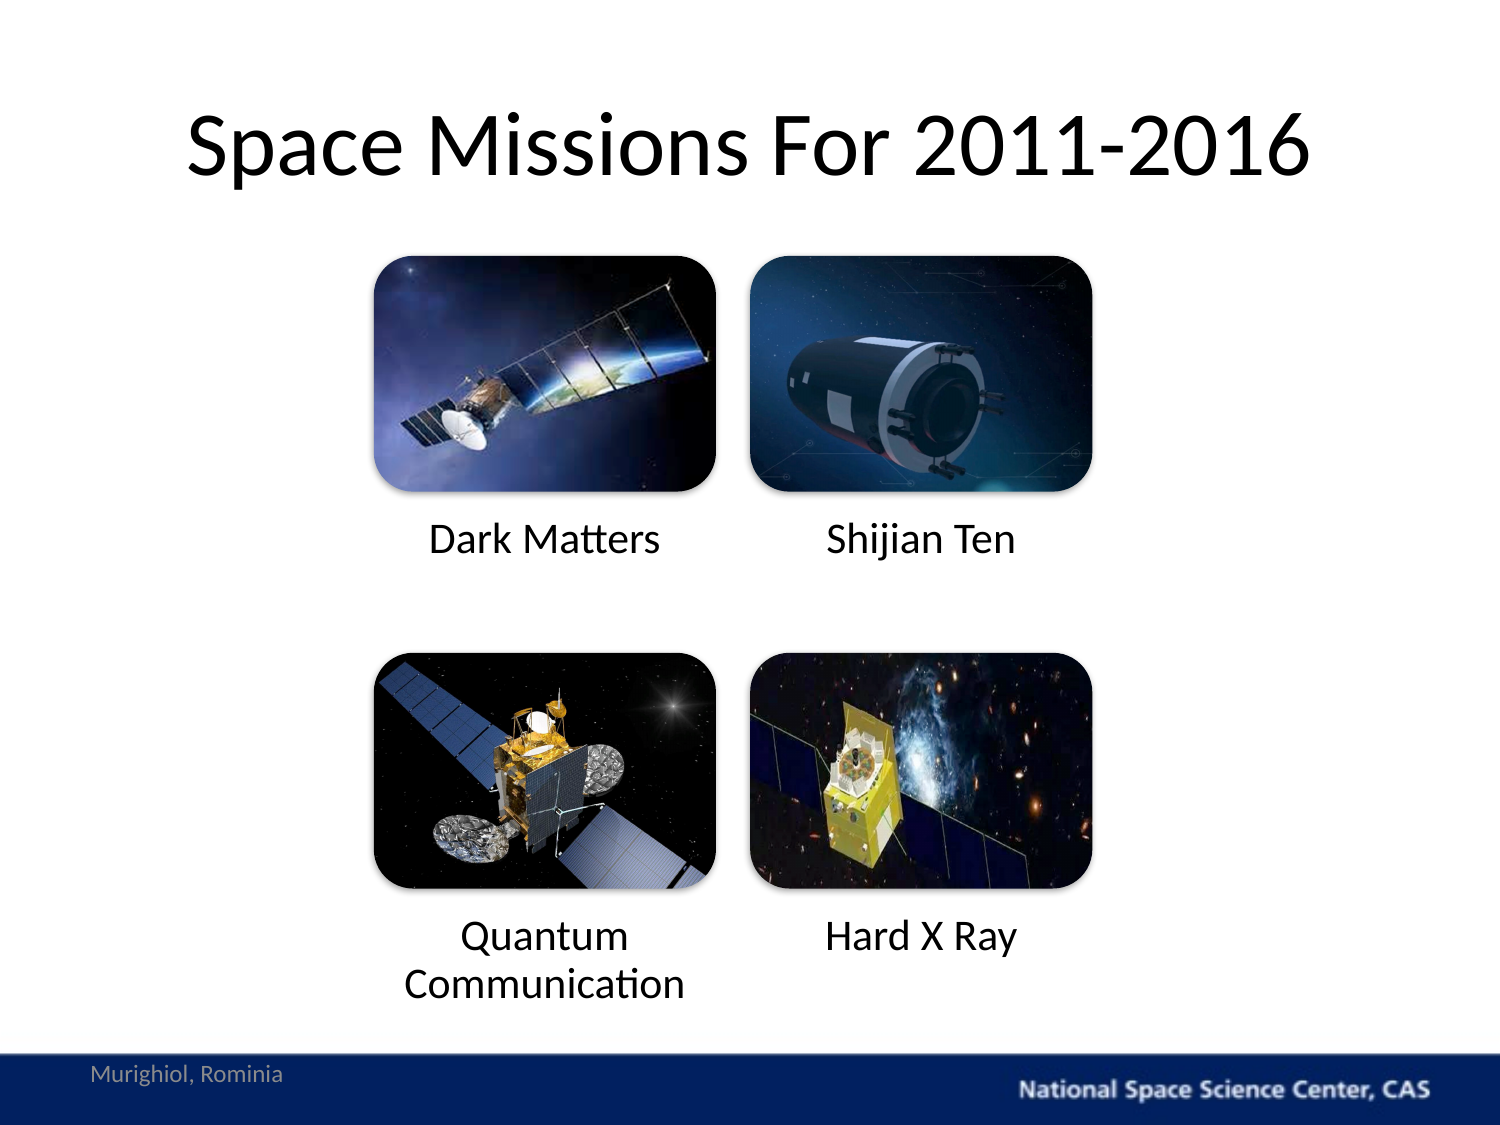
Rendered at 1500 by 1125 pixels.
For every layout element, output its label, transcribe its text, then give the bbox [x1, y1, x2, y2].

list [218, 255, 1249, 1017]
title Space Missions For 2011-2016 [75, 45, 1425, 233]
slide_number Murighiol, Rominia [75, 1042, 425, 1103]
picture [0, 0, 1500, 1125]
